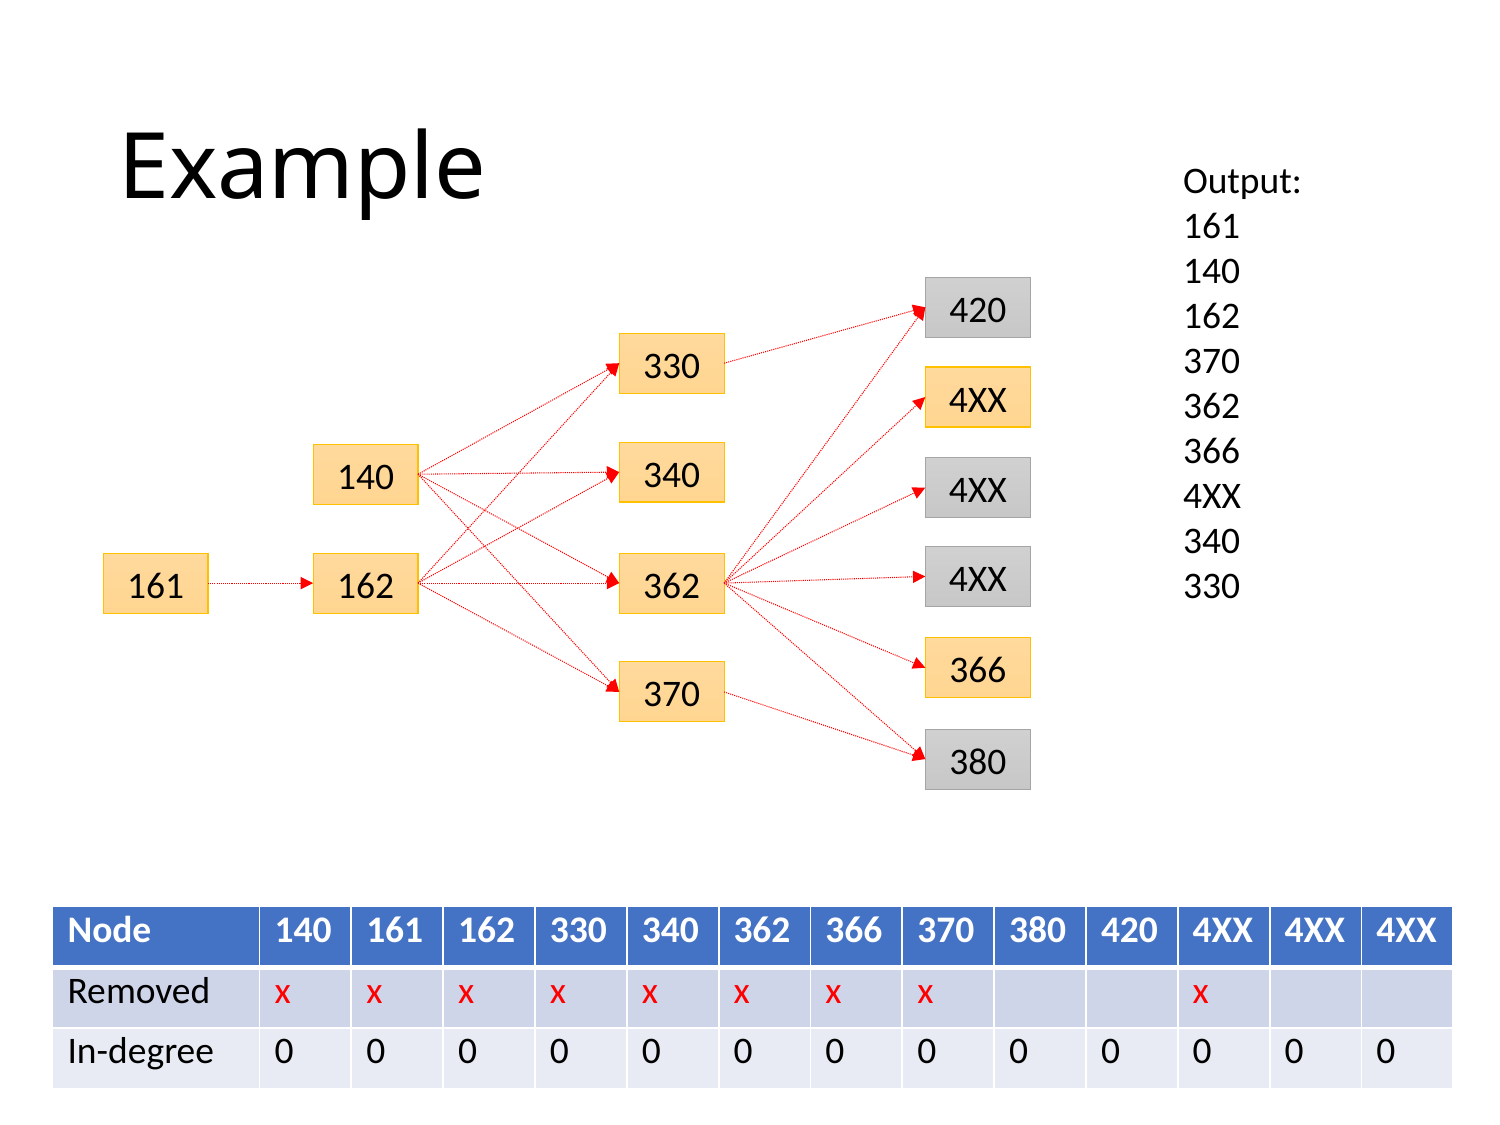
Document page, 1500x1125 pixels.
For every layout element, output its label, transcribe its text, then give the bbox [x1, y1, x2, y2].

text_box 4XX [926, 366, 1031, 428]
table_header 380 [995, 907, 1085, 965]
text_box 4XX [926, 457, 1031, 518]
table_header 340 [628, 907, 718, 965]
text_box 162 [313, 553, 418, 614]
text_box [724, 691, 926, 760]
table_cell [1362, 970, 1452, 1027]
table_header 330 [536, 907, 626, 965]
table_cell [1271, 970, 1361, 1027]
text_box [418, 584, 620, 692]
table_cell 0 [1362, 1029, 1452, 1088]
text_box 362 [620, 553, 724, 614]
table_cell x [1179, 970, 1269, 1027]
table_header 140 [260, 907, 350, 965]
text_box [724, 307, 926, 364]
table_cell 0 [352, 1029, 442, 1088]
table_cell [1087, 970, 1177, 1027]
text_box 330 [619, 333, 724, 394]
table_cell 0 [720, 1029, 810, 1088]
table_header 366 [811, 907, 901, 965]
table_cell x [811, 970, 901, 1027]
table_cell 0 [903, 1029, 993, 1088]
table_cell 0 [536, 1029, 626, 1088]
table_cell 0 [628, 1029, 718, 1088]
table_cell 0 [811, 1029, 901, 1088]
table_cell x [536, 970, 626, 1027]
title Example [103, 59, 1397, 278]
text_box 420 [925, 277, 1031, 338]
table_cell 0 [995, 1029, 1085, 1088]
table_cell 0 [260, 1029, 350, 1088]
table_cell 0 [1271, 1029, 1361, 1088]
table_cell 0 [1179, 1029, 1269, 1088]
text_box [724, 396, 926, 487]
table_header 370 [903, 907, 993, 965]
text_box Output: 161 140 162 370 362 366 4XX 340 330 [1168, 148, 1454, 613]
table_cell 0 [1087, 1029, 1177, 1088]
table_cell x [260, 970, 350, 1027]
table_cell [995, 970, 1085, 1027]
table_cell x [628, 970, 718, 1027]
table_header Node [53, 907, 259, 965]
table_header 362 [720, 907, 810, 965]
table_header 161 [352, 907, 442, 965]
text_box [724, 487, 926, 576]
table_cell x [444, 970, 534, 1027]
text_box 140 [313, 444, 418, 505]
table_cell x [903, 970, 993, 1027]
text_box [724, 576, 926, 583]
text_box 366 [926, 637, 1031, 698]
table_cell Removed [53, 970, 259, 1027]
table_header 4XX [1362, 907, 1452, 965]
table_cell x [720, 970, 810, 1027]
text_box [418, 363, 620, 584]
text_box 370 [619, 661, 724, 722]
table_cell In-degree [53, 1029, 259, 1088]
table_header 4XX [1179, 907, 1269, 965]
text_box 340 [620, 442, 724, 503]
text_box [724, 364, 926, 396]
table_header 420 [1087, 907, 1177, 965]
text_box 4XX [926, 546, 1031, 607]
text_box 380 [925, 729, 1031, 790]
table_cell 0 [444, 1029, 534, 1088]
text_box 161 [103, 553, 209, 614]
table_header 162 [444, 907, 534, 965]
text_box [724, 583, 926, 691]
table_header 4XX [1271, 907, 1361, 965]
table_cell x [352, 970, 442, 1027]
